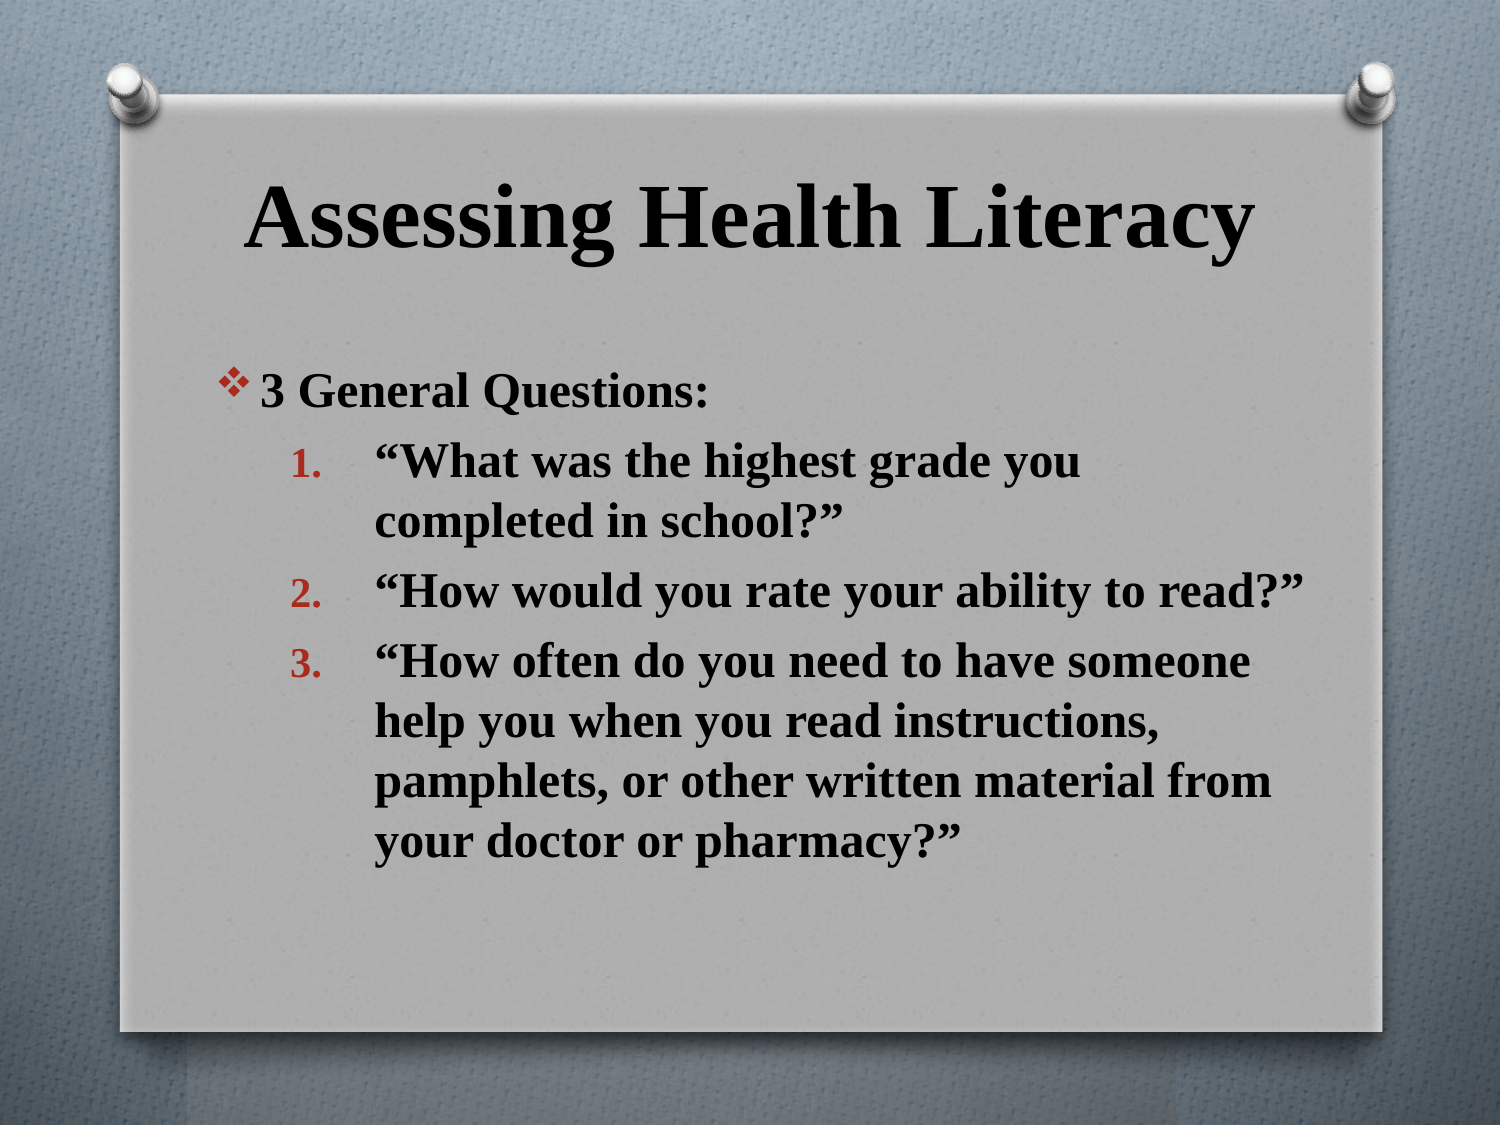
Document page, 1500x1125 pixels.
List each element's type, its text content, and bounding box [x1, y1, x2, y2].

picture [1317, 35, 1439, 156]
list 3 General Questions: “What was the highest grade you completed in school?” “How would you rate your ability to read?” “How often do you need to have someone help you when you read instructions, pamphlets, or other written material from your doctor or pharmacy?” [200, 350, 1325, 942]
title Assessing Health Literacy [179, 134, 1323, 288]
picture [75, 29, 198, 153]
